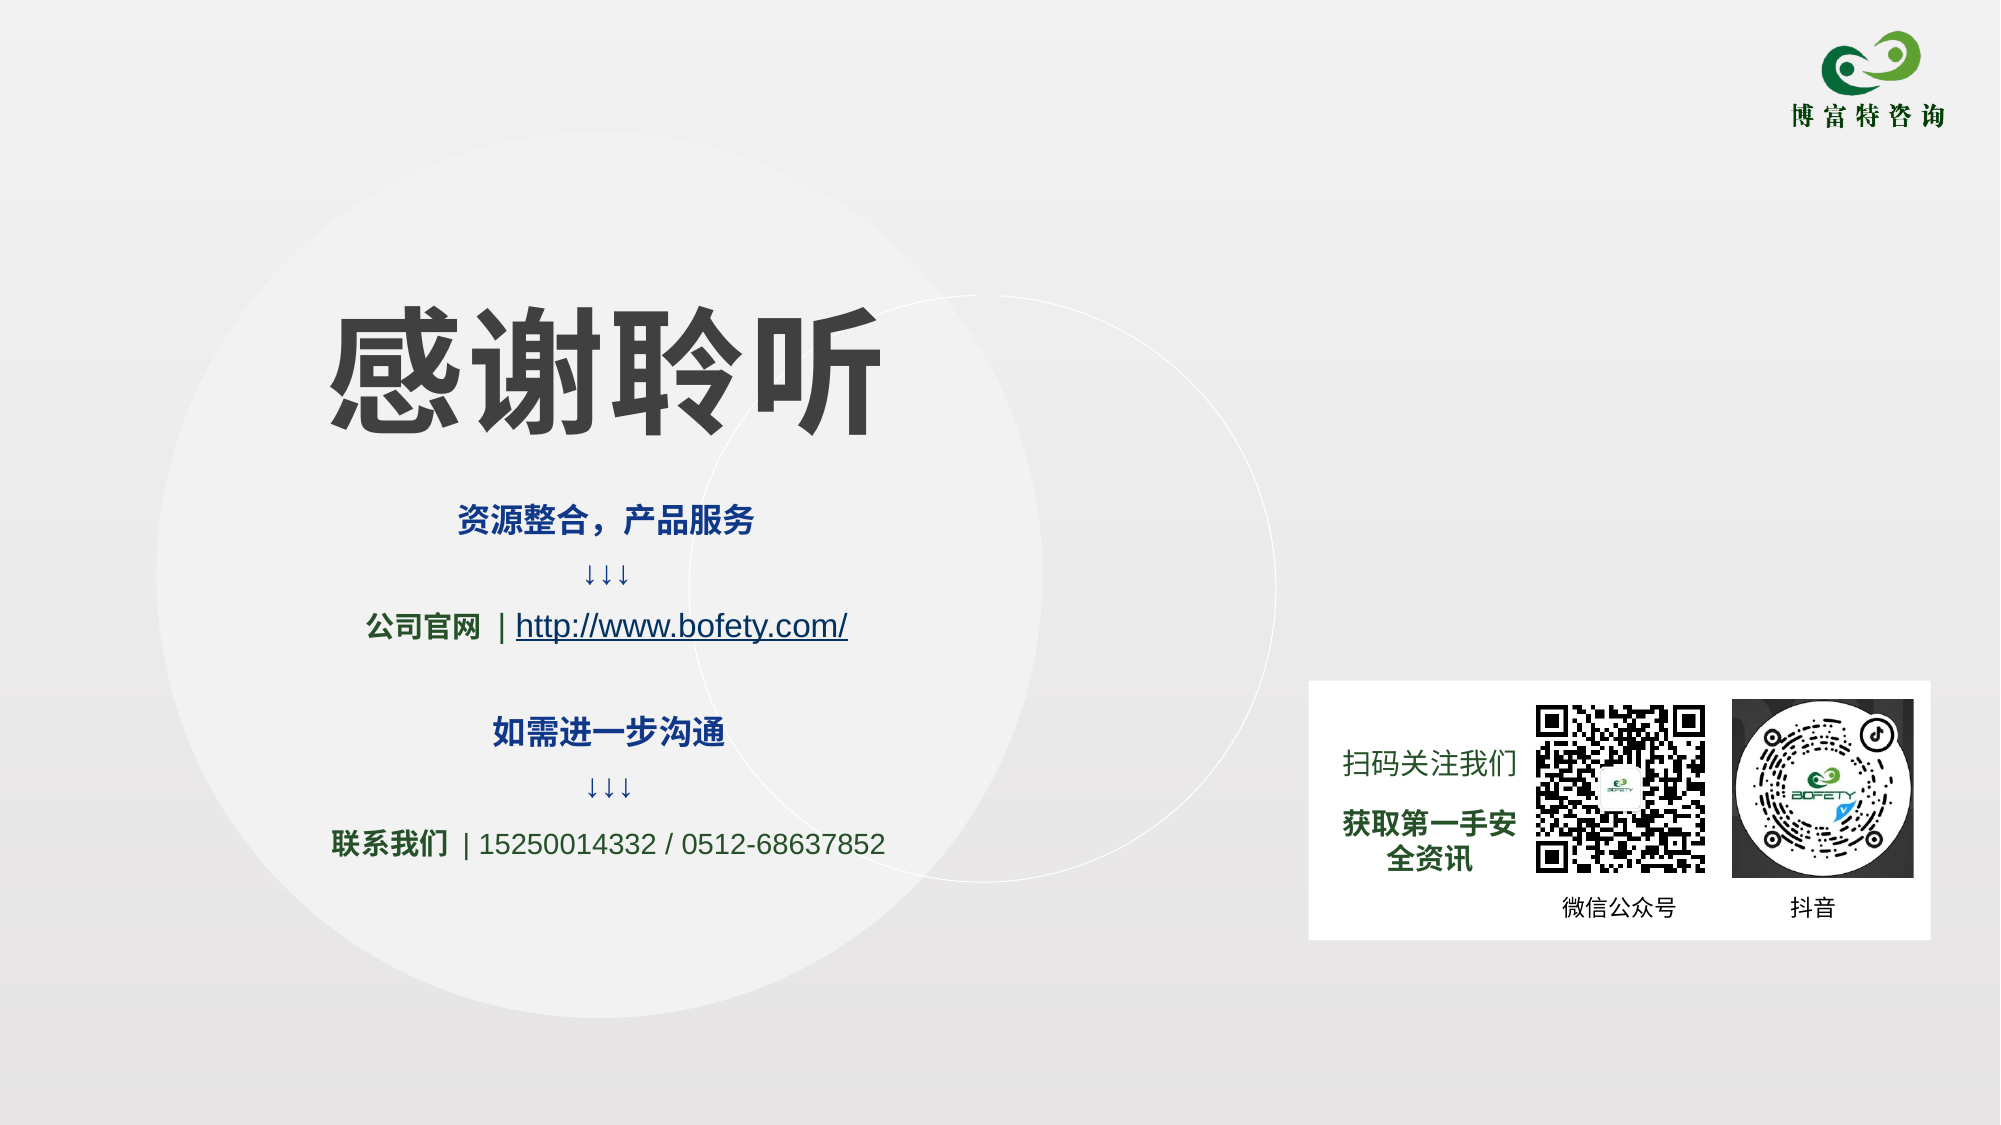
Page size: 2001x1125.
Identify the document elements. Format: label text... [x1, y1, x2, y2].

text_box 抖音 [1736, 885, 1891, 928]
text_box 微信公众号 [1543, 886, 1697, 929]
picture [1772, 30, 1969, 131]
title 感谢聆听 [173, 257, 1040, 452]
text_box 扫码关注我们 获取第一手安全资讯 [1326, 737, 1522, 881]
picture [1522, 691, 1718, 886]
text_box [1308, 680, 1932, 941]
text_box 如需进一步沟通 ↓↓↓ 联系我们 | 15250014332 / 0512-68637852 [279, 704, 939, 868]
picture [1732, 699, 1914, 878]
text_box 资源整合，产品服务 ↓↓↓ 公司官网 | http://www.bofety.com/ [348, 491, 865, 664]
